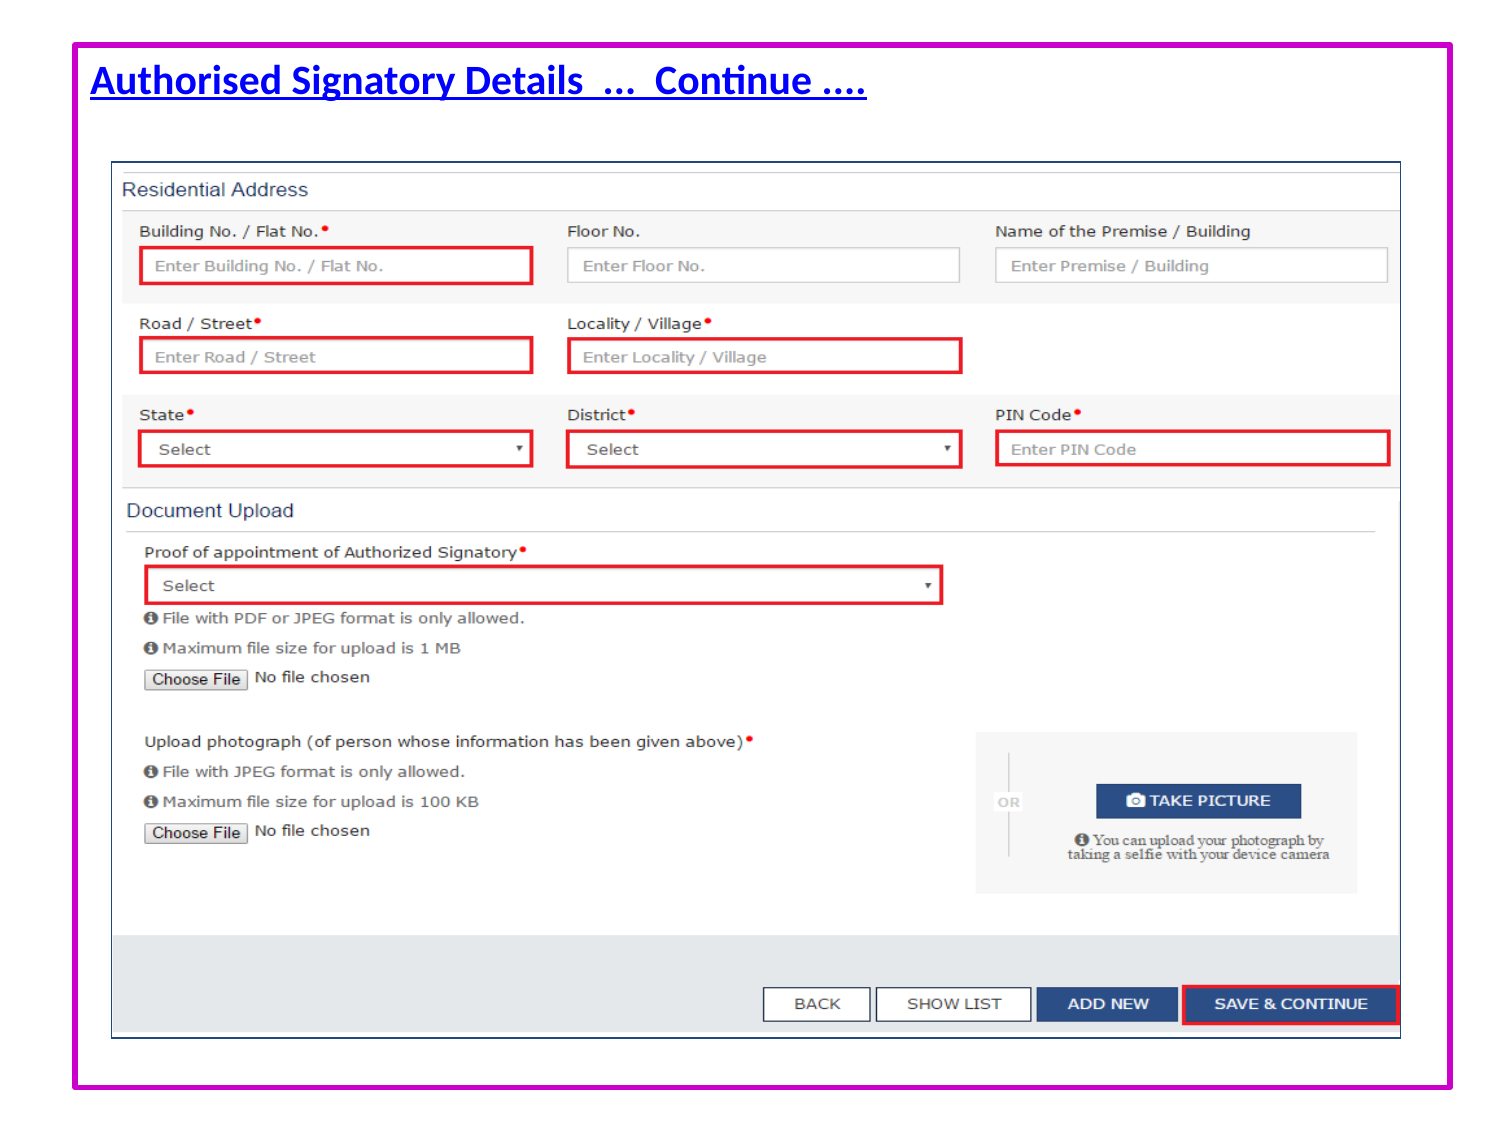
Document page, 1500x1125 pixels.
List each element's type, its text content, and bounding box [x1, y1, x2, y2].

title Authorised Signatory Details ... Continue .... [75, 45, 1450, 1088]
picture [112, 162, 1401, 1038]
